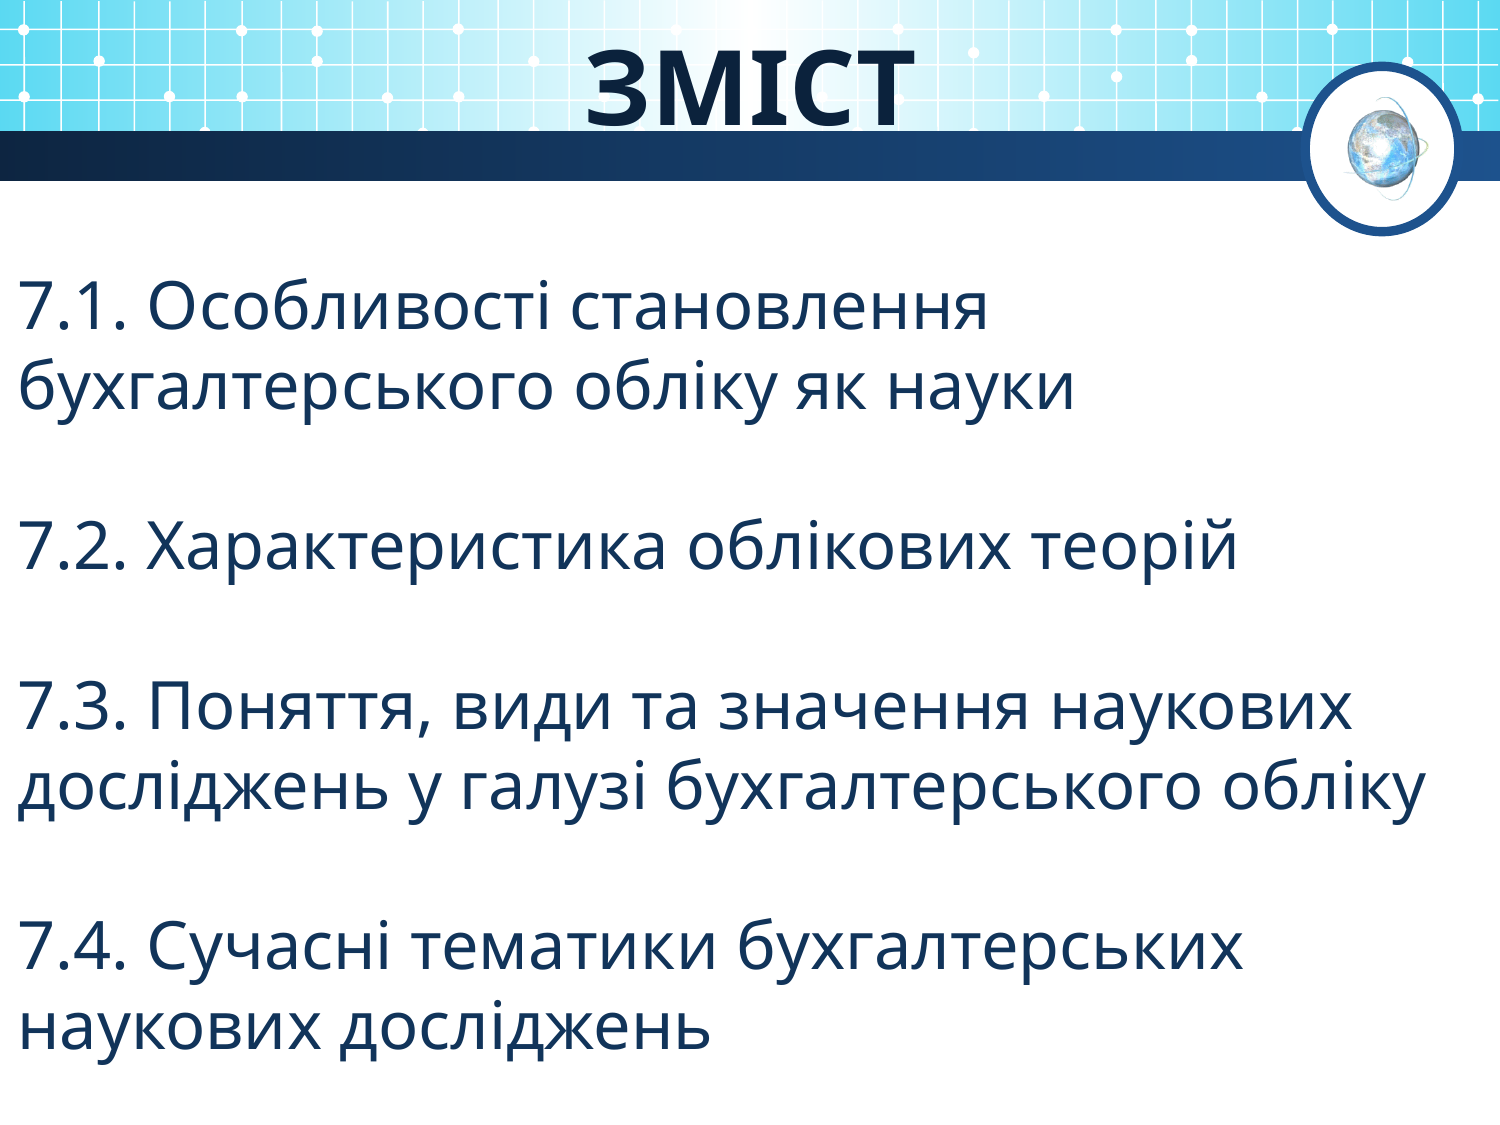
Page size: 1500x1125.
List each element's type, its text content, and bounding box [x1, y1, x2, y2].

title ЗМІСТ [64, 37, 1436, 130]
picture [1310, 99, 1454, 226]
list 7.1. Особливості становлення бухгалтерського обліку як науки 7.2. Характеристика облікових теорій 7.3. Поняття, види та значення наукових досліджень у галузі бухгалтерського обліку 7.4. Сучасні тематики бухгалтерських наукових досліджень [2, 255, 1473, 965]
